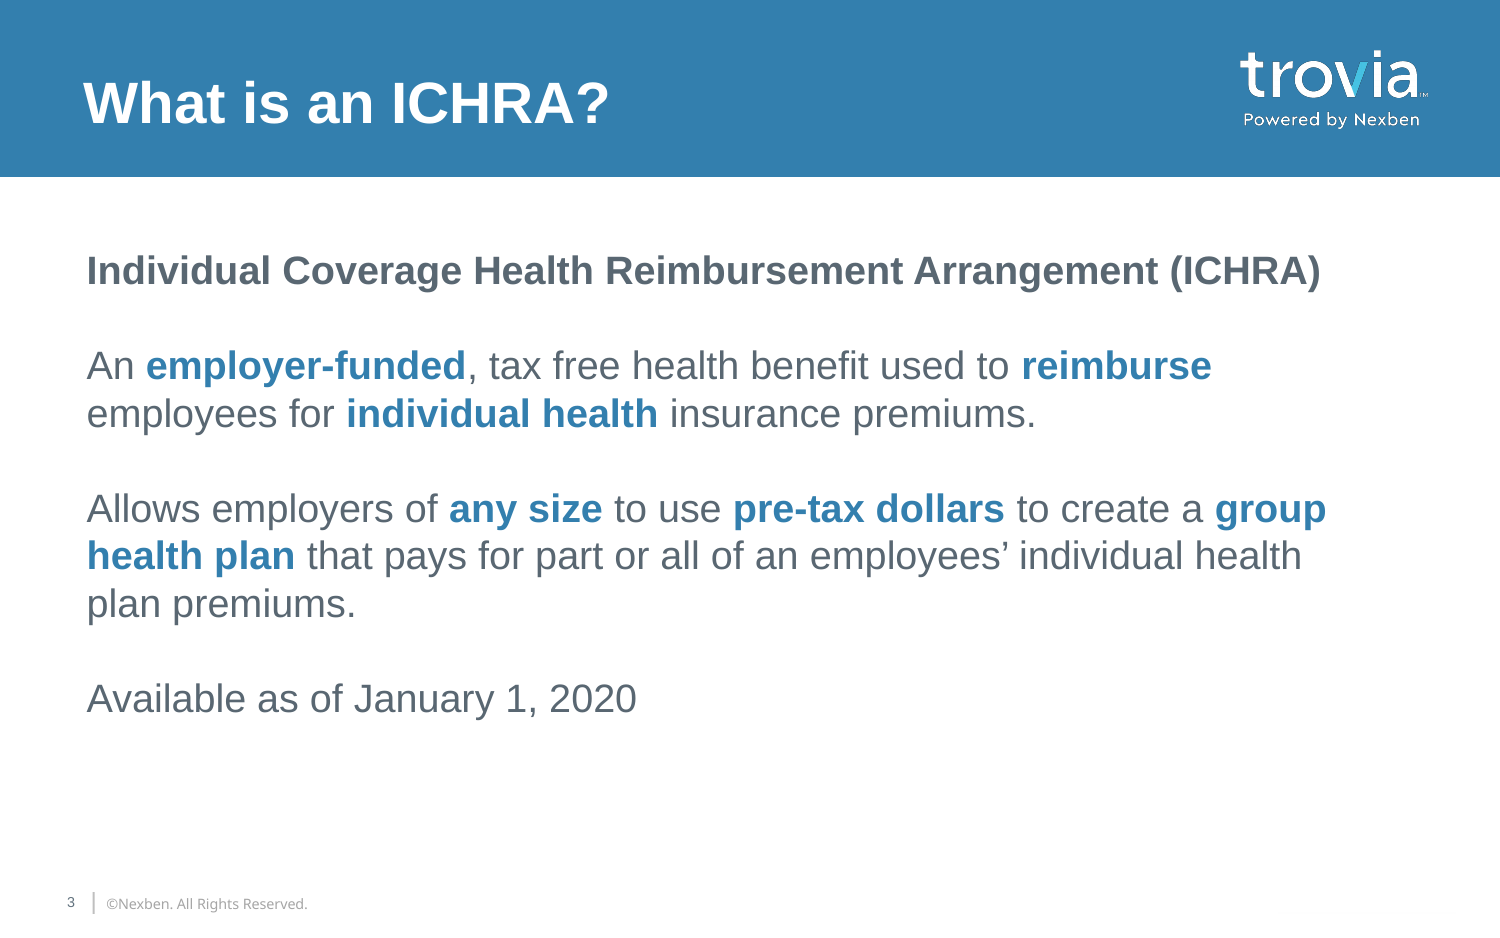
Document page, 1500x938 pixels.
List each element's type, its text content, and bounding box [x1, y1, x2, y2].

title What is an ICHRA? [76, 39, 1160, 169]
footer ©Nexben. All Rights Reserved. [87, 888, 469, 908]
slide_number 3 [43, 892, 76, 912]
text_box Individual Coverage Health Reimbursement Arrangement (ICHRA) An employer-funded, tax free health benefit used to reimburse employees for individual health insurance premiums. Allows employers of any size to use pre-tax dollars to create a group health plan that pays for part or all of an employees’ individual health plan premiums. Available as of January 1, 2020 [71, 237, 1362, 728]
picture [1240, 50, 1428, 129]
